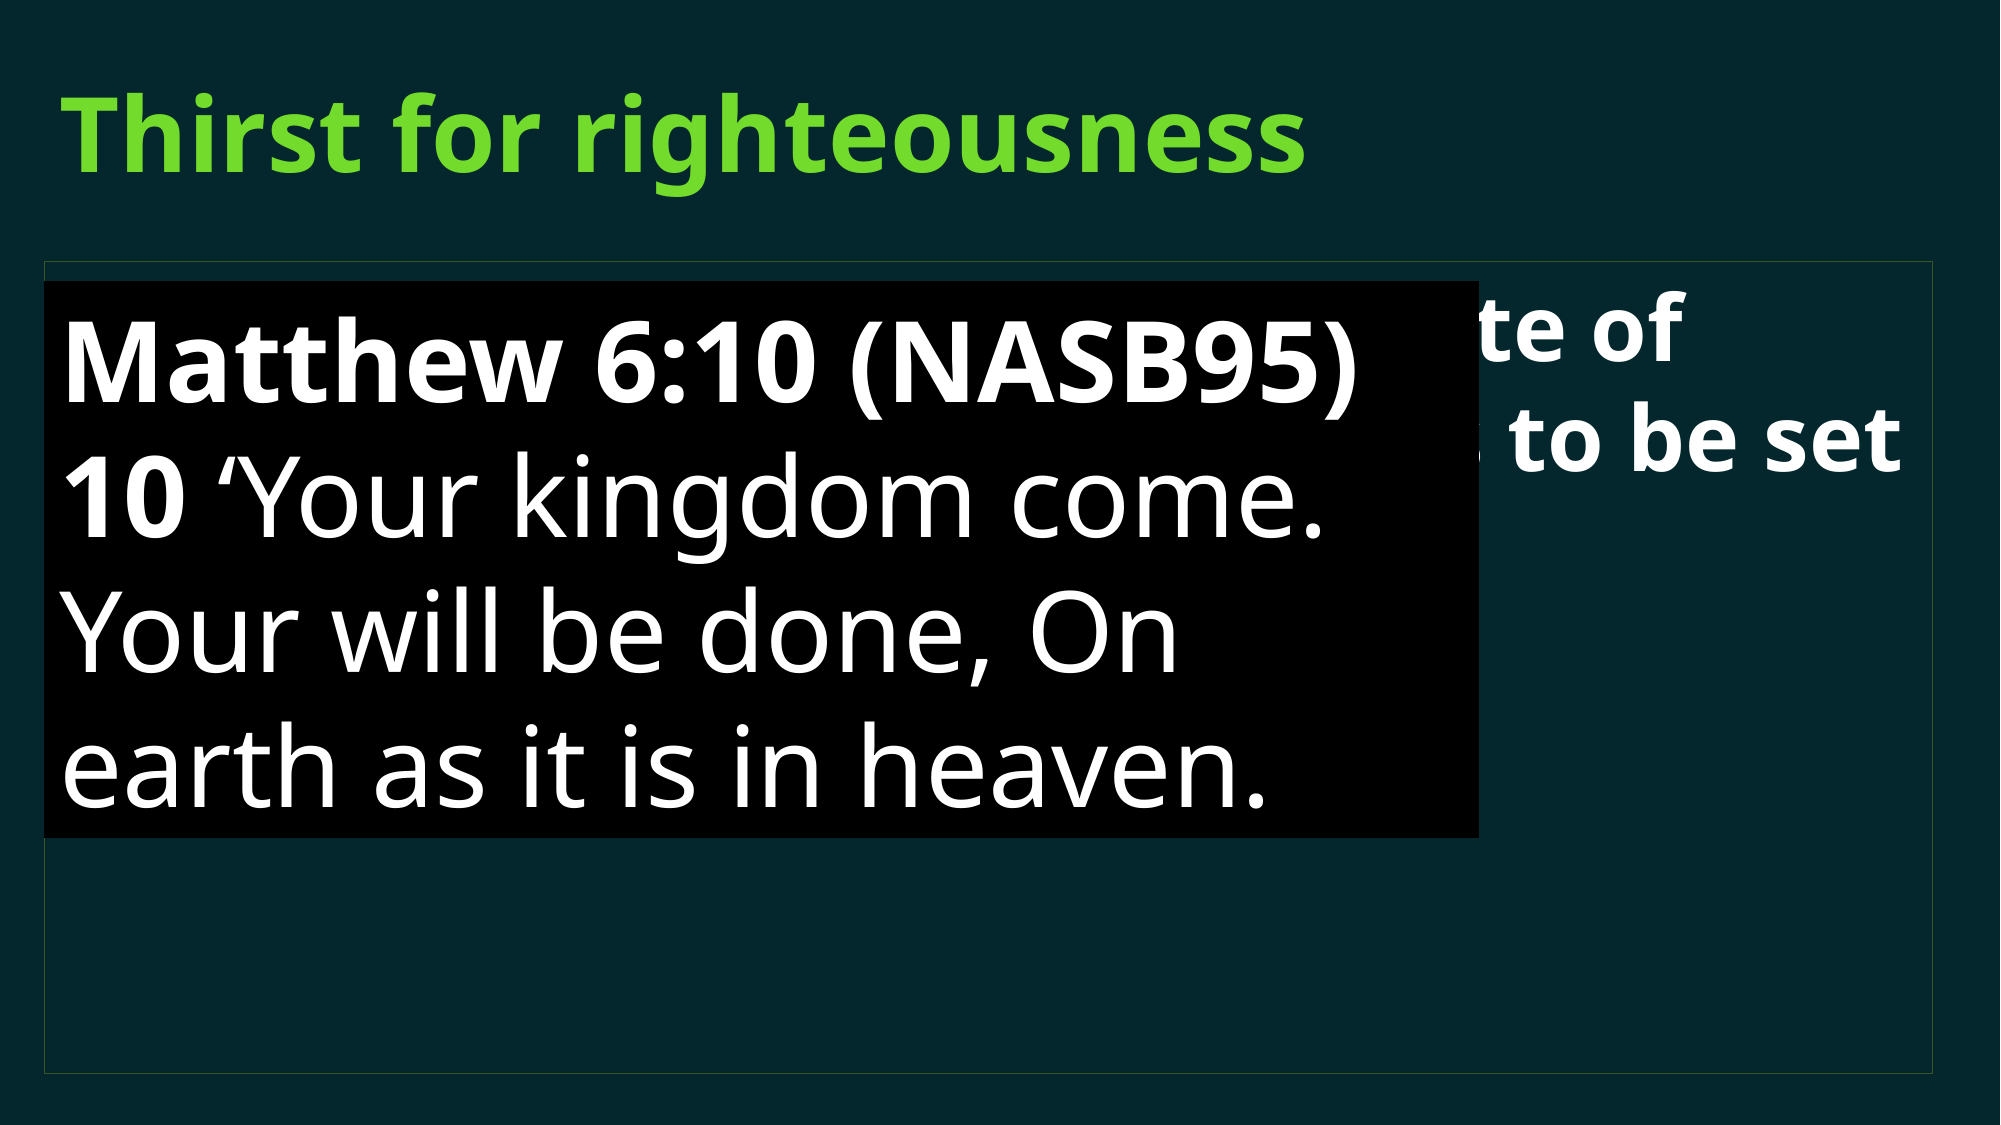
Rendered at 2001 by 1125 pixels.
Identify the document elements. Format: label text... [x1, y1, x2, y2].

list If you mourn regarding the state of mankind, then thirst for things to be set right! [44, 261, 1933, 1074]
title Thirst for righteousness [44, 22, 1933, 240]
text_box Matthew 6:10 (NASB95) 10 ‘Your kingdom come. Your will be done, On earth as it is in heaven. [44, 281, 1479, 838]
